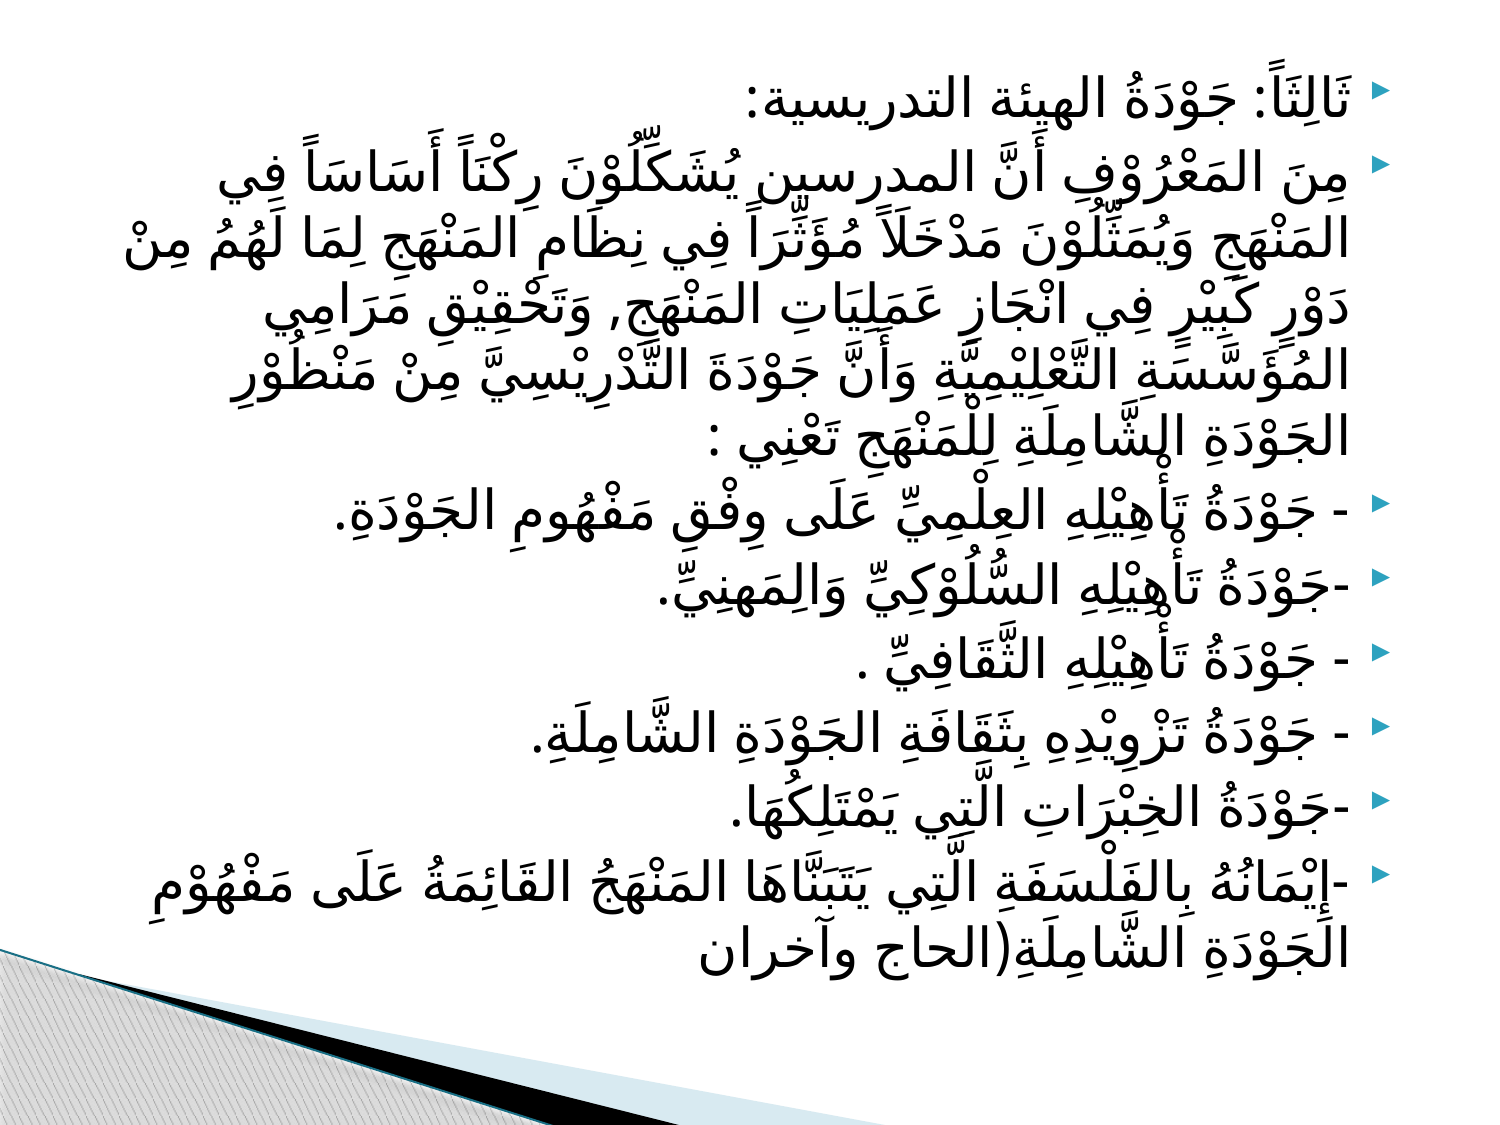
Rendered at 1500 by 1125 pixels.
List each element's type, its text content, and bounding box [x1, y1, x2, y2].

list ثَالِثَاً: جَوْدَةُ الهيئة التدريسية: مِنَ المَعْرُوْفِ أَنَّ المدرسين يُشَكِّلُوْنَ رِكْنَاً أَسَاسَاً فِي المَنْهَجِ وَيُمَثِّلُوْنَ مَدْخَلَاً مُؤَثِّرَاً فِي نِظَامِ المَنْهَجِ لِمَا لَهُمُ مِنْ دَوْرٍ كَبِيْرٍ فِي انْجَازِ عَمَلِيَاتِ المَنْهَجِ, وَتَحْقِيْقِ مَرَامِي المُؤَسَّسَةِ التَّعْلِيْمِيَّةِ وَأَنَّ جَوْدَةَ التَّدْرِيْسِيَّ مِنْ مَنْظُوْرِ الجَوْدَةِ الشَّامِلَةِ لِلْمَنْهَجِ تَعْنِي : - جَوْدَةُ تَأْهِيْلِهِ العِلْمِيِّ عَلَى وِفْقِ مَفْهُومِ الجَوْدَةِ. -جَوْدَةُ تَأْهِيْلِهِ السُّلُوْكِيِّ وَالِمَهنِيِّ. - جَوْدَةُ تَأْهِيْلِهِ الثَّقَافِيِّ . - جَوْدَةُ تَزْوِيْدِهِ بِثَقَافَةِ الجَوْدَةِ الشَّامِلَةِ. -جَوْدَةُ الخِبْرَاتِ الَّتِي يَمْتَلِكُهَا. -إِيْمَانُهُ بِالفَلْسَفَةِ الَّتِي يَتَبَنَّاهَا المَنْهَجُ القَائِمَةُ عَلَى مَفْهُوْمِ الجَوْدَةِ الشَّامِلَةِ(الحاج وآخران [75, 54, 1425, 986]
